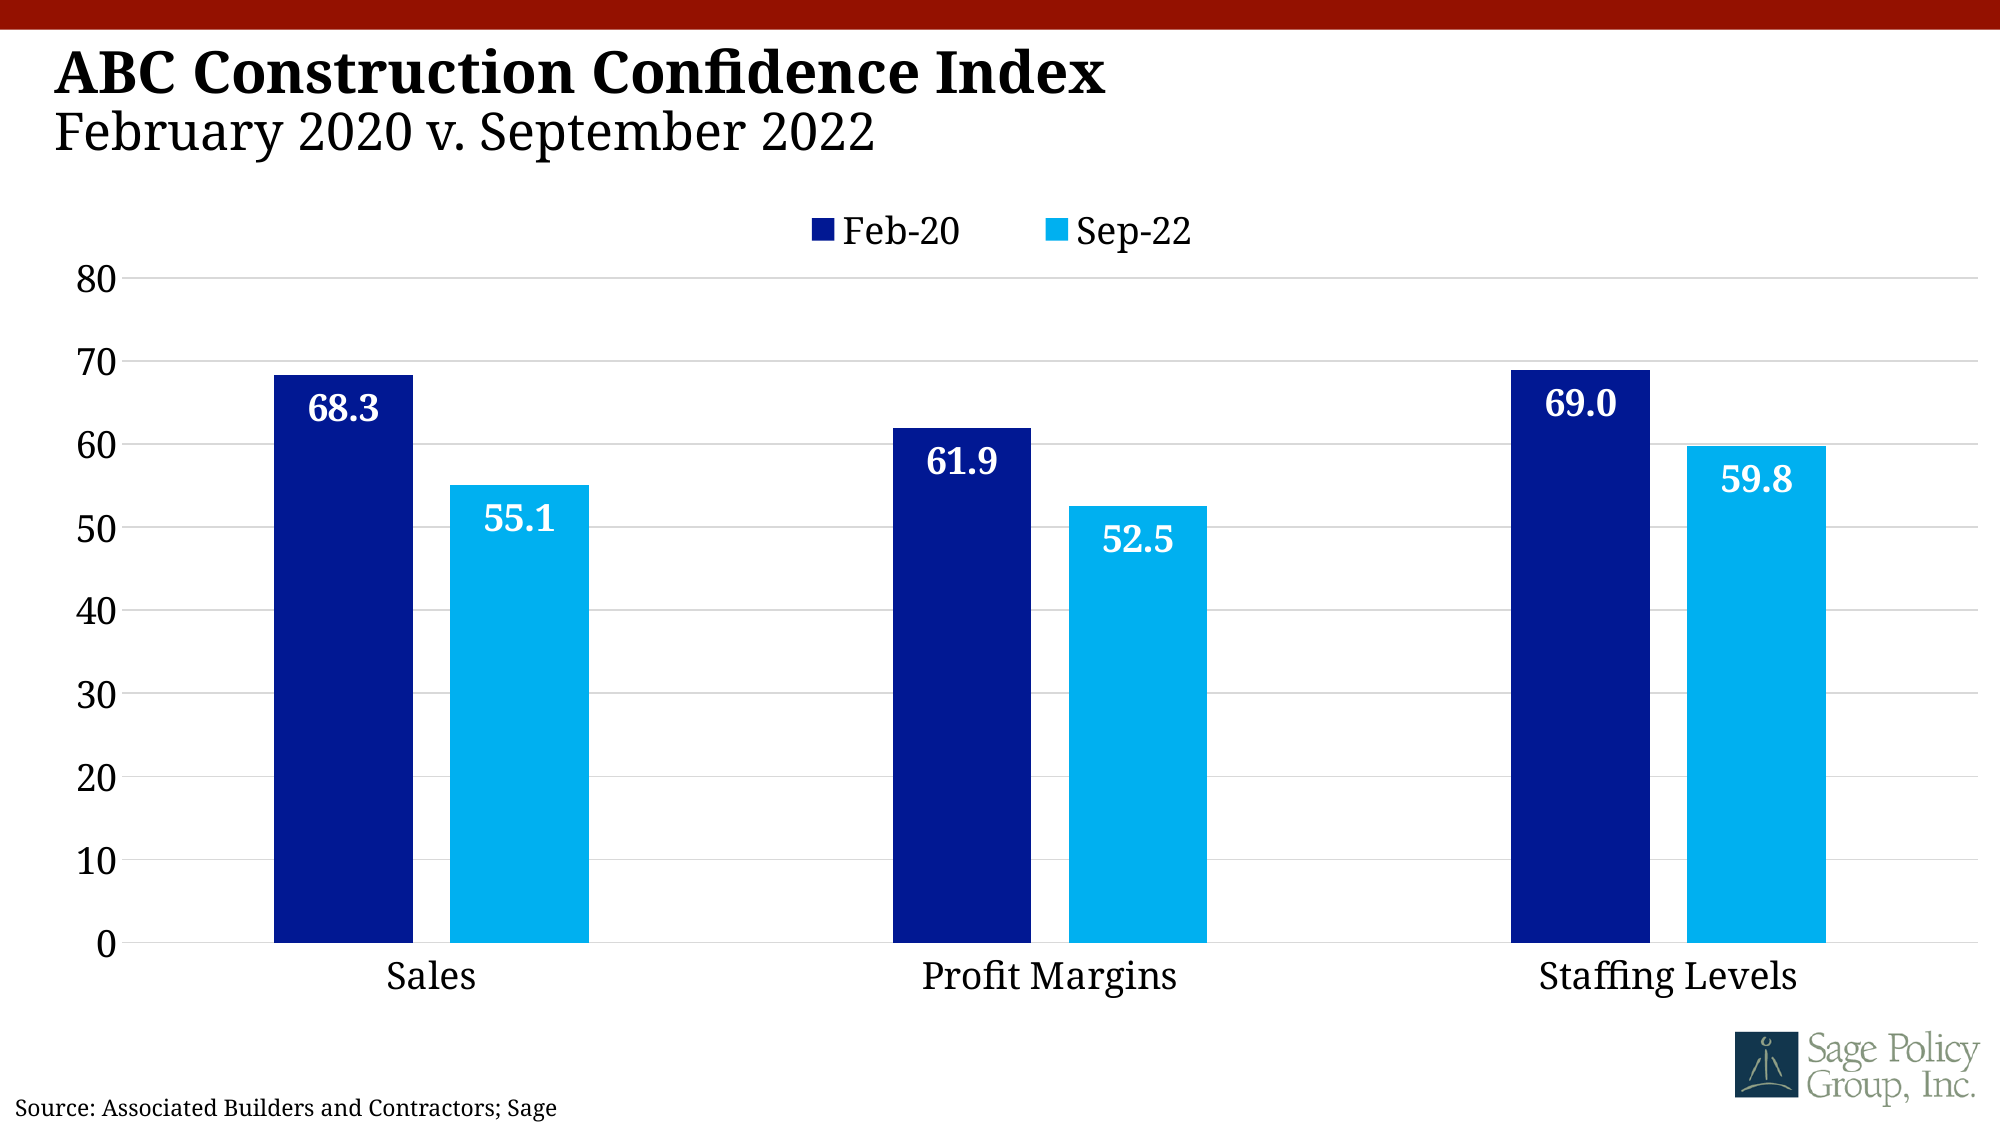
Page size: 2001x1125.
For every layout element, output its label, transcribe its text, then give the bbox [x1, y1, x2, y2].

title ABC Construction Confidence Index February 2020 v. September 2022 [39, 34, 1960, 167]
picture [1726, 1027, 1990, 1116]
list Source: Associated Builders and Contractors; Sage [0, 1088, 860, 1125]
chart [9, 170, 1991, 1027]
